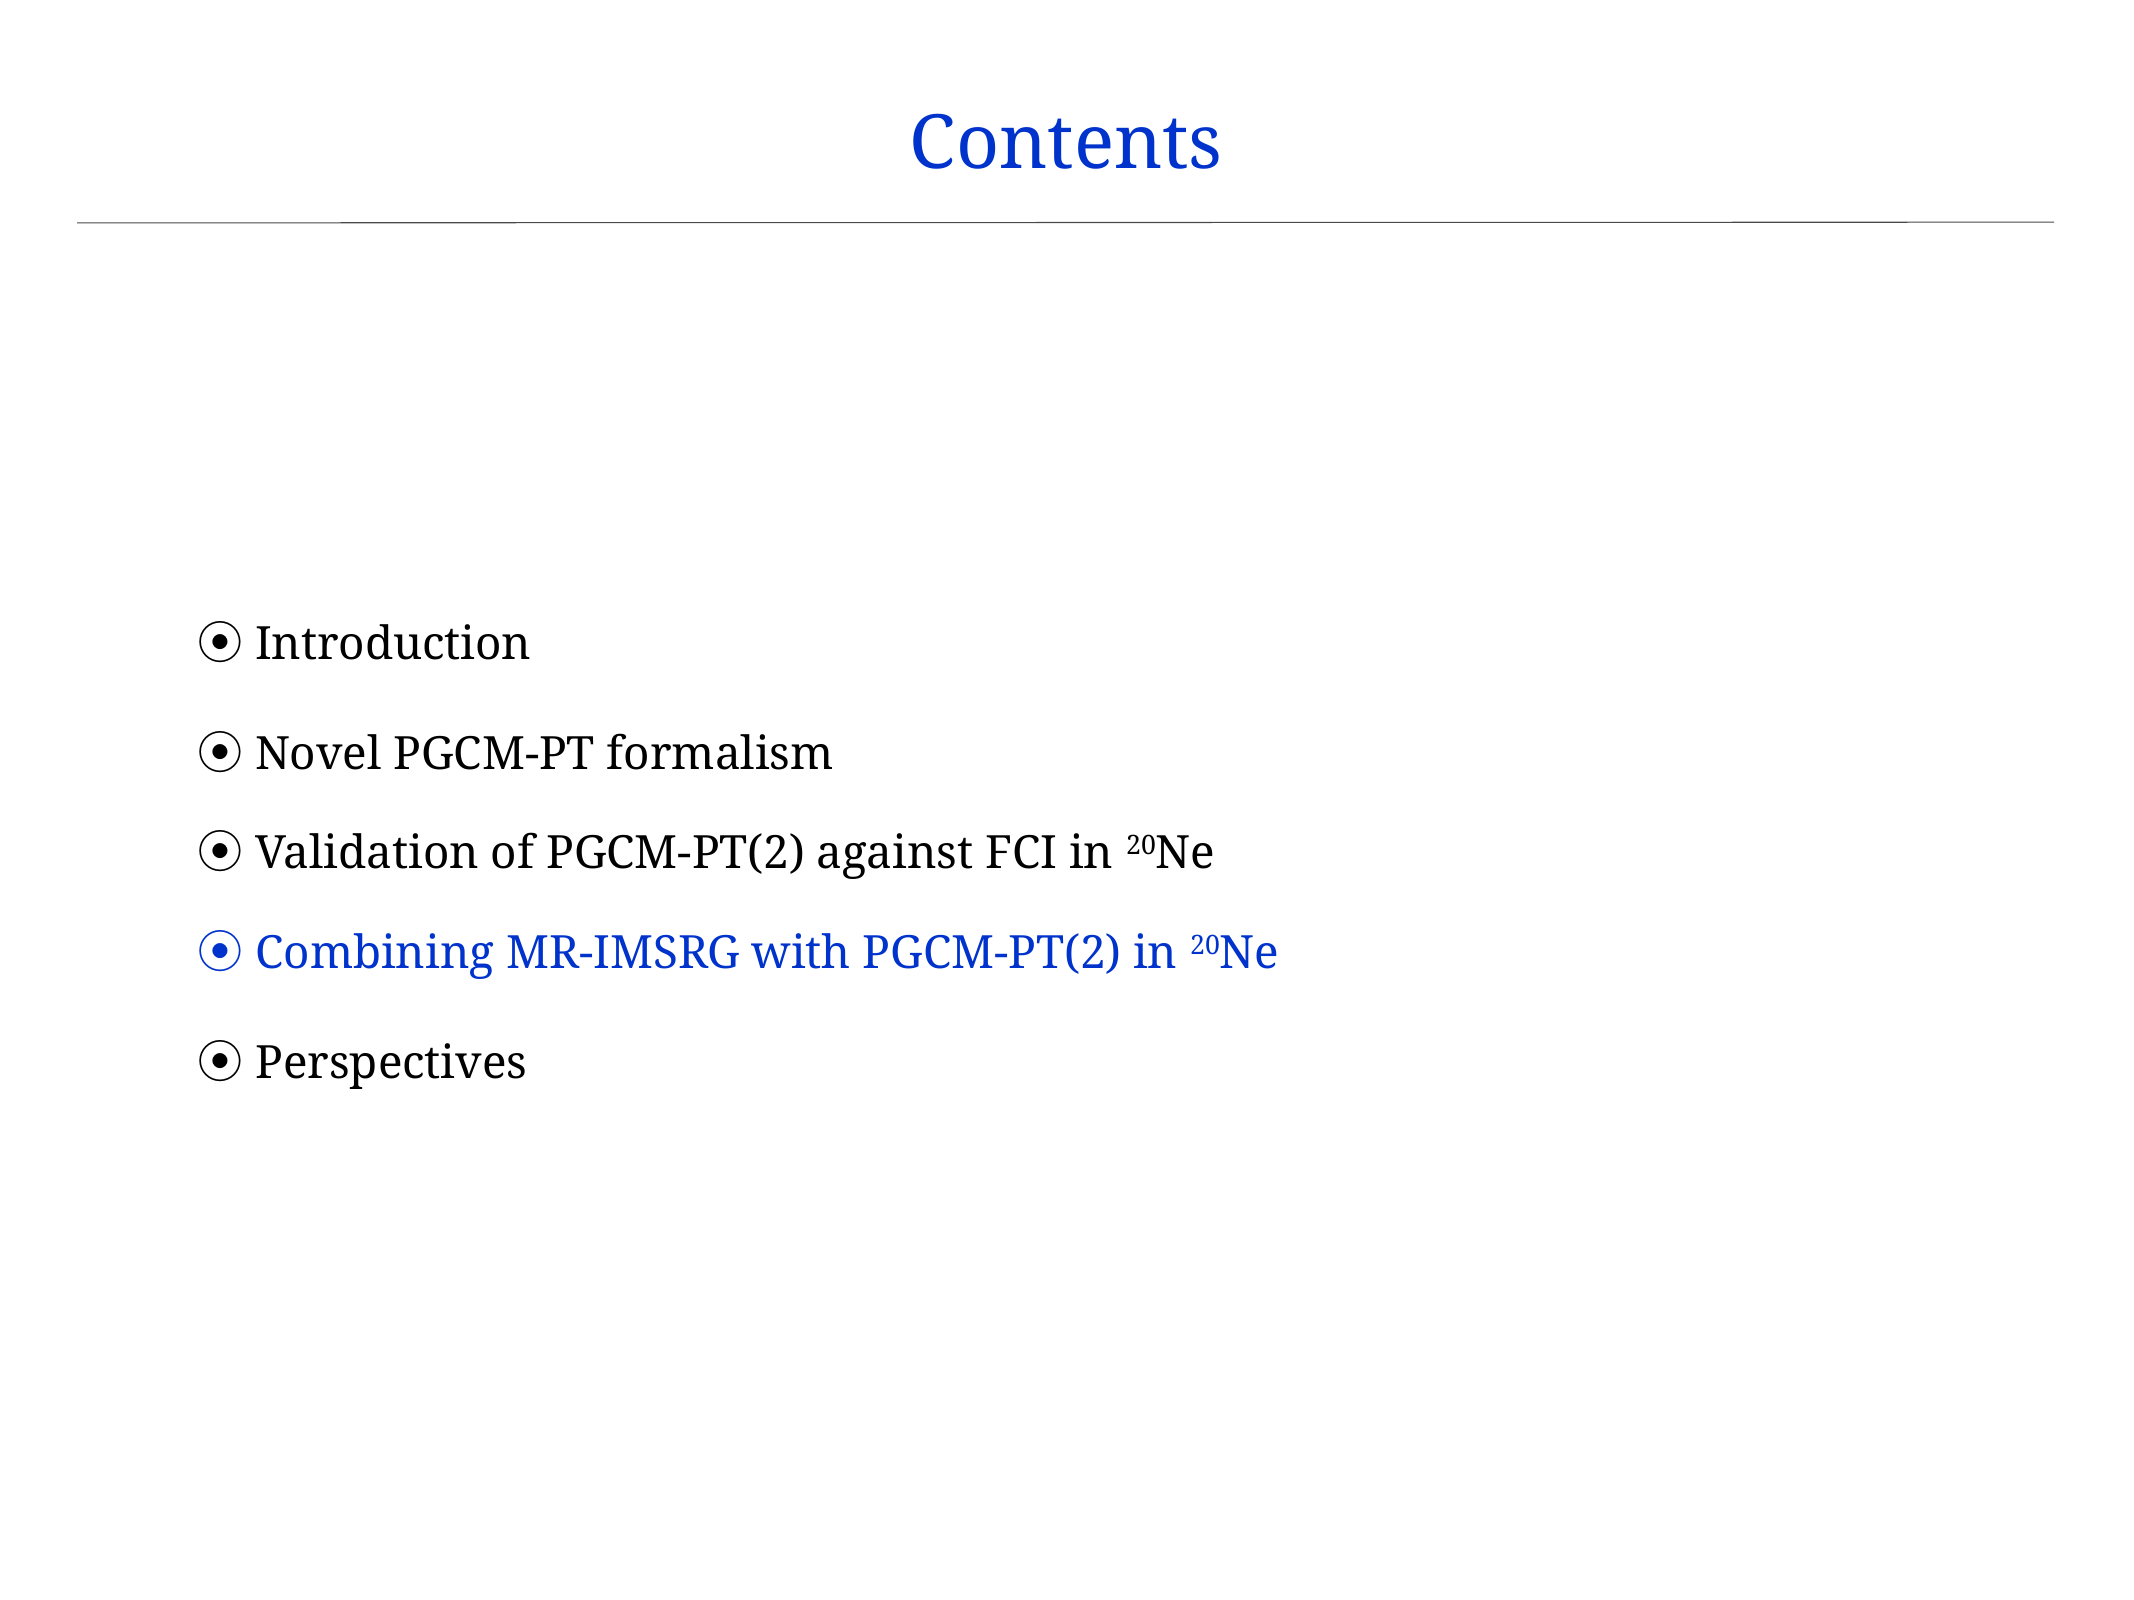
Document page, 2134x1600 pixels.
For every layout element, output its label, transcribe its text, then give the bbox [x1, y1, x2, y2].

text_box ⦿ Combining MR-IMSRG with PGCM-PT(2) in 20Ne [197, 922, 2134, 978]
text_box Contents [72, 20, 2061, 184]
text_box ⦿ Perspectives [197, 1032, 2134, 1088]
text_box ⦿ Novel PGCM-PT formalism [197, 723, 2013, 779]
text_box ⦿ Validation of PGCM-PT(2) against FCI in 20Ne [197, 822, 2134, 878]
text_box ⦿ Introduction [197, 613, 2013, 669]
